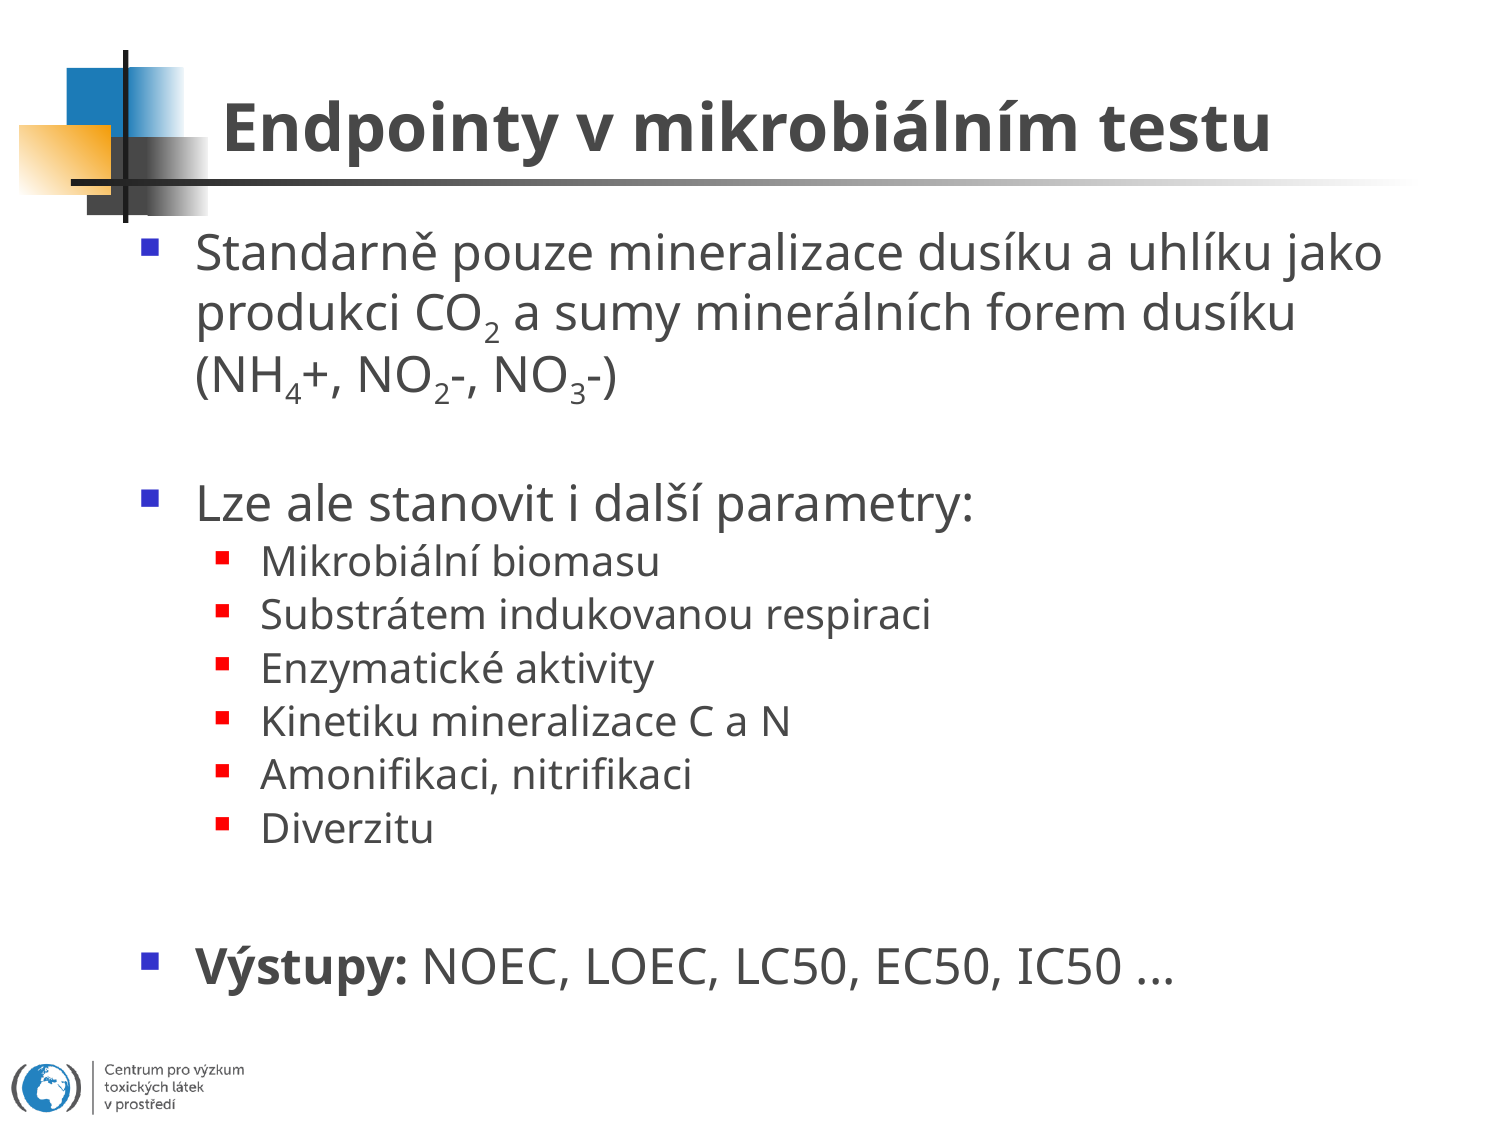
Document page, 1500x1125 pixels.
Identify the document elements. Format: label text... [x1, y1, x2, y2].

picture [11, 1060, 244, 1115]
list Standarně pouze mineralizace dusíku a uhlíku jako produkci CO2 a sumy minerálních forem dusíku (NH4+, NO2-, NO3-) Lze ale stanovit i další parametry: Mikrobiální biomasu Substrátem indukovanou respiraci Enzymatické aktivity Kinetiku mineralizace C a N Amonifikaci, nitrifikaci Diverzitu Výstupy: NOEC, LOEC, LC50, EC50, IC50 ... [123, 219, 1470, 1007]
title Endpointy v mikrobiálním testu [206, 0, 1500, 173]
